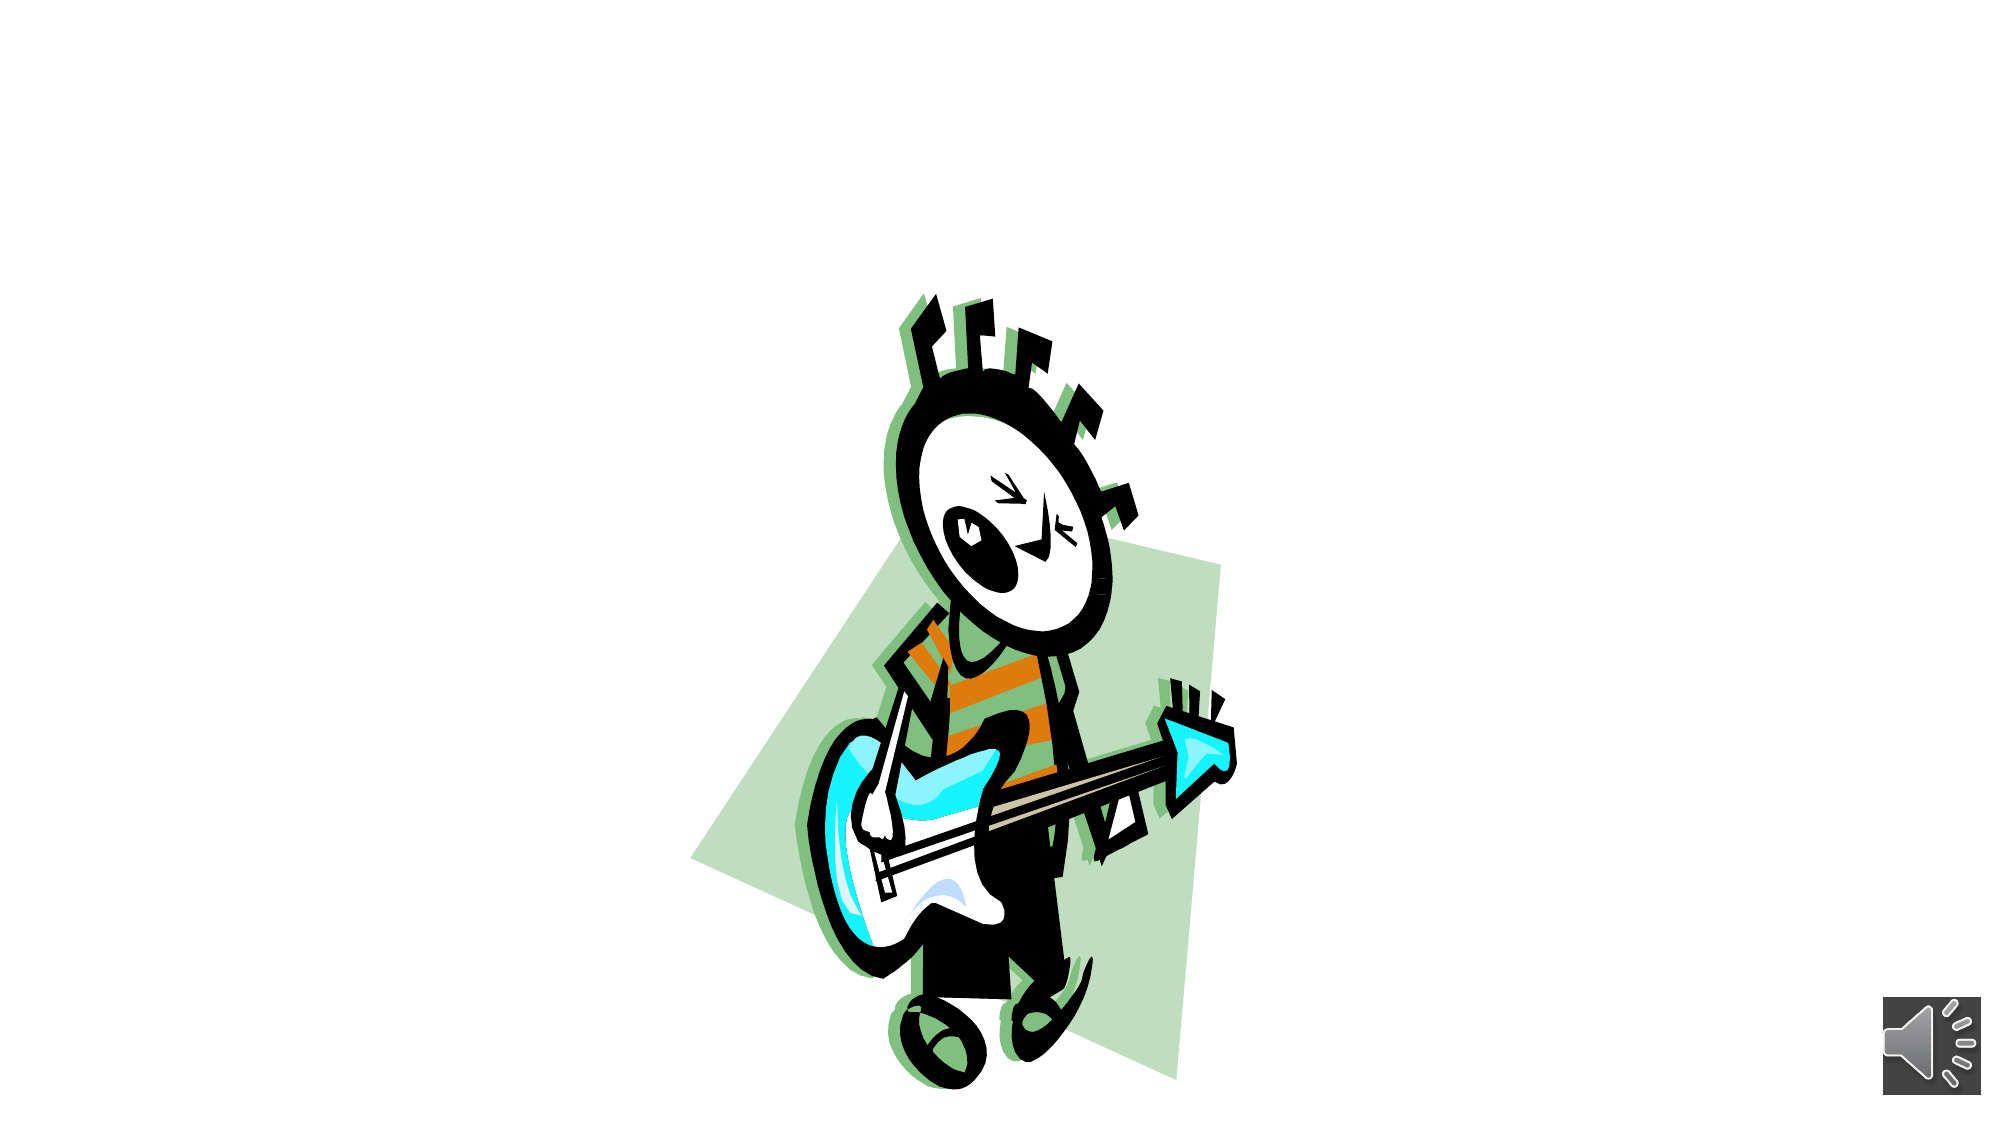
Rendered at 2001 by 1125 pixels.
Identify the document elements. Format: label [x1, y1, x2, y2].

picture [690, 293, 1237, 1097]
picture [1881, 996, 1982, 1097]
